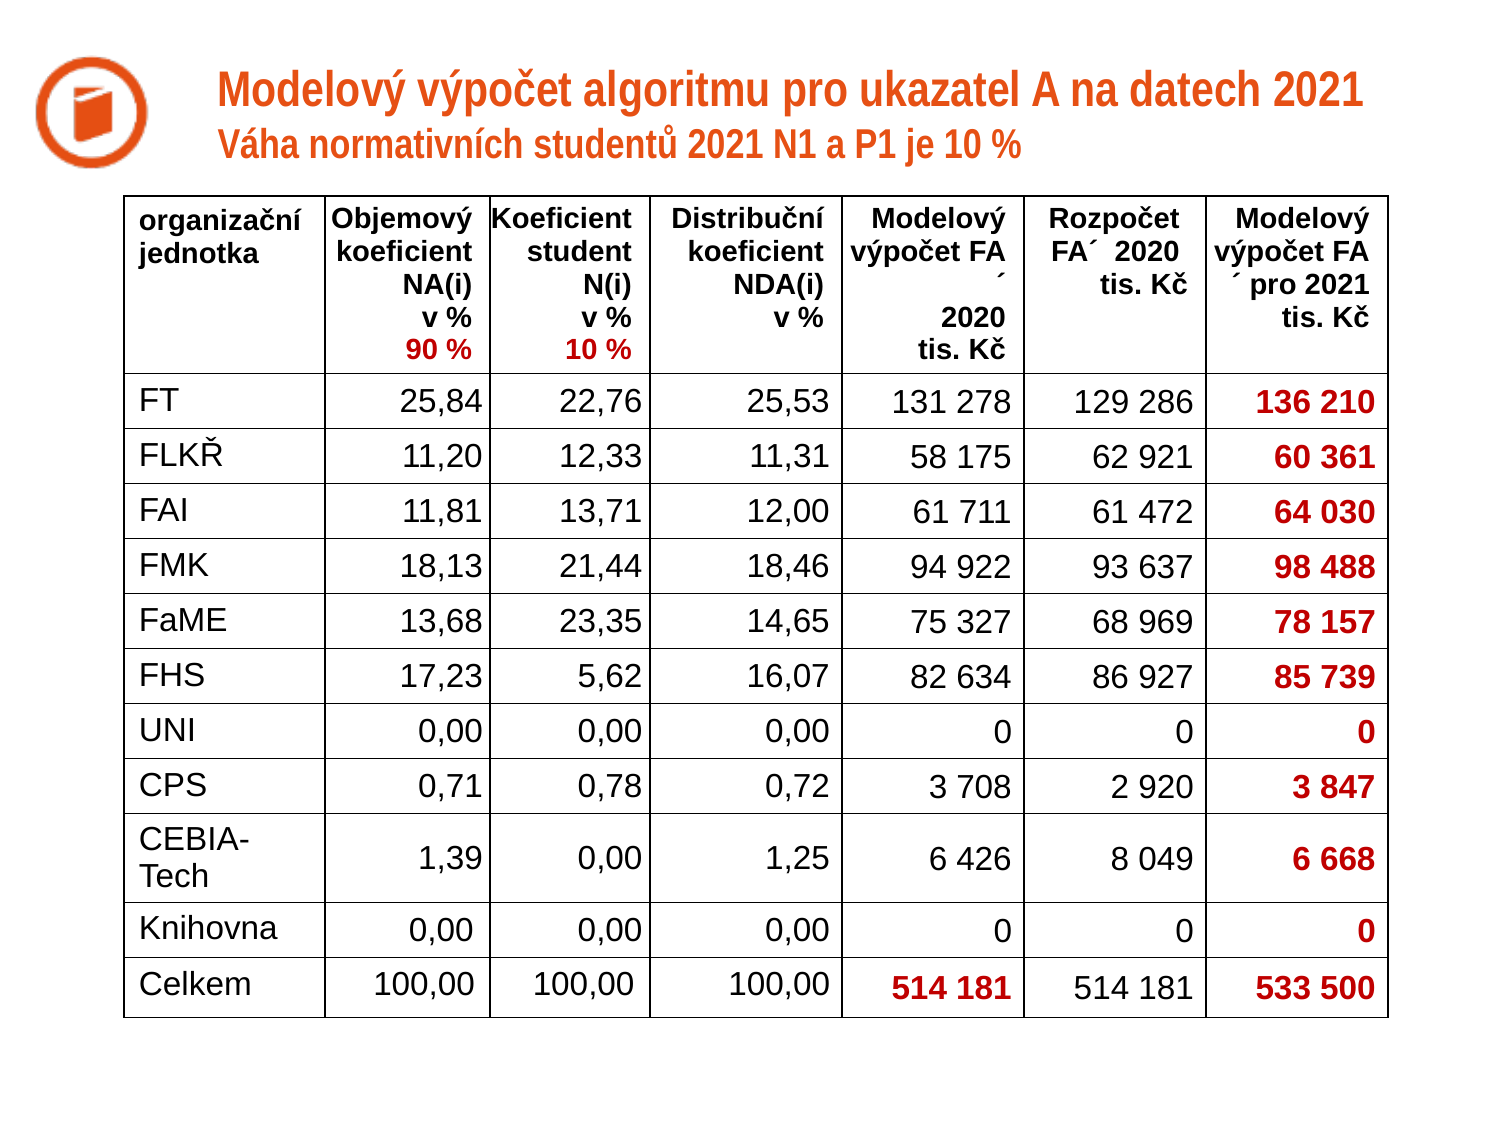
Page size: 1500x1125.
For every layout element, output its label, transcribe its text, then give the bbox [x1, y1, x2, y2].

table_cell 0,00 [491, 903, 649, 957]
table_cell 0,00 [491, 704, 649, 758]
table_cell 18,46 [651, 539, 841, 593]
table_cell 0,00 [326, 903, 489, 957]
table_cell 11,81 [326, 484, 489, 538]
table_cell 58 175 [843, 429, 1023, 483]
table_cell 131 278 [843, 374, 1023, 428]
table_cell 61 472 [1025, 484, 1205, 538]
table_cell 61 711 [843, 484, 1023, 538]
table_cell 6 668 [1207, 814, 1387, 902]
table_cell 0,72 [651, 759, 841, 813]
table_cell 0,00 [651, 704, 841, 758]
table_cell 8 049 [1025, 814, 1205, 902]
table_cell 0,78 [491, 759, 649, 813]
table_cell 21,44 [491, 539, 649, 593]
table_cell 16,07 [651, 649, 841, 703]
table_cell 533 500 [1207, 958, 1387, 1017]
table_header Modelový výpočet FA´ pro 2021 tis. Kč [1207, 197, 1387, 373]
table_cell 14,65 [651, 594, 841, 648]
table_cell 11,31 [651, 429, 841, 483]
table_cell 100,00 [491, 958, 649, 1017]
table_cell 0 [1207, 903, 1387, 957]
table_header Koeficient student N(i) v % 10 % [491, 197, 649, 373]
table_cell FLKŘ [125, 429, 324, 483]
table_header Rozpočet FA´ 2020 tis. Kč [1025, 197, 1205, 373]
table_cell 3 708 [843, 759, 1023, 813]
table_header organizační jednotka [125, 197, 324, 373]
table_cell 0,00 [651, 903, 841, 957]
table_cell 64 030 [1207, 484, 1387, 538]
table_header Modelový výpočet FA´ 2020 tis. Kč [843, 197, 1023, 373]
table_cell 22,76 [491, 374, 649, 428]
table_cell 0 [843, 704, 1023, 758]
title Modelový výpočet algoritmu pro ukazatel A na datech 2021 Váha normativních studentů 2021 N1 a P1 je 10 % [172, 54, 1467, 169]
table_cell 0 [843, 903, 1023, 957]
table_cell 2 920 [1025, 759, 1205, 813]
table_cell 75 327 [843, 594, 1023, 648]
table_header Objemový koeficient NA(i) v % 90 % [326, 197, 489, 373]
table_cell 23,35 [491, 594, 649, 648]
table_cell 12,33 [491, 429, 649, 483]
table_cell 0,00 [326, 704, 489, 758]
table_cell UNI [125, 704, 324, 758]
table_cell Celkem [125, 958, 324, 1017]
table_cell 1,39 [326, 814, 489, 902]
table_cell 93 637 [1025, 539, 1205, 593]
table_cell FHS [125, 649, 324, 703]
table_cell FaME [125, 594, 324, 648]
table_cell 514 181 [1025, 958, 1205, 1017]
table_cell FAI [125, 484, 324, 538]
table_cell 0 [1025, 704, 1205, 758]
table_cell 17,23 [326, 649, 489, 703]
picture [29, 54, 156, 176]
table_cell 129 286 [1025, 374, 1205, 428]
table_cell 86 927 [1025, 649, 1205, 703]
table_cell 13,68 [326, 594, 489, 648]
table_cell 13,71 [491, 484, 649, 538]
table_cell 1,25 [651, 814, 841, 902]
table_cell 3 847 [1207, 759, 1387, 813]
table_cell 0 [1025, 903, 1205, 957]
table_cell 136 210 [1207, 374, 1387, 428]
table_cell 60 361 [1207, 429, 1387, 483]
table_cell CPS [125, 759, 324, 813]
table_cell 62 921 [1025, 429, 1205, 483]
table_cell 82 634 [843, 649, 1023, 703]
table_cell 25,53 [651, 374, 841, 428]
table_cell 68 969 [1025, 594, 1205, 648]
table_cell FT [125, 374, 324, 428]
table_cell 25,84 [326, 374, 489, 428]
table_cell 100,00 [651, 958, 841, 1017]
table_cell 514 181 [843, 958, 1023, 1017]
table_cell 98 488 [1207, 539, 1387, 593]
table_cell 18,13 [326, 539, 489, 593]
table_cell 0 [1207, 704, 1387, 758]
table_cell 100,00 [326, 958, 489, 1017]
table_cell 0,71 [326, 759, 489, 813]
table_cell 94 922 [843, 539, 1023, 593]
table_cell 6 426 [843, 814, 1023, 902]
table_cell 78 157 [1207, 594, 1387, 648]
table_cell 11,20 [326, 429, 489, 483]
table_cell 85 739 [1207, 649, 1387, 703]
table_cell CEBIA-Tech [125, 814, 324, 902]
table_cell 12,00 [651, 484, 841, 538]
table_cell 5,62 [491, 649, 649, 703]
table_cell FMK [125, 539, 324, 593]
table_cell Knihovna [125, 903, 324, 957]
table_cell 0,00 [491, 814, 649, 902]
table_header Distribuční koeficient NDA(i) v % [651, 197, 841, 373]
